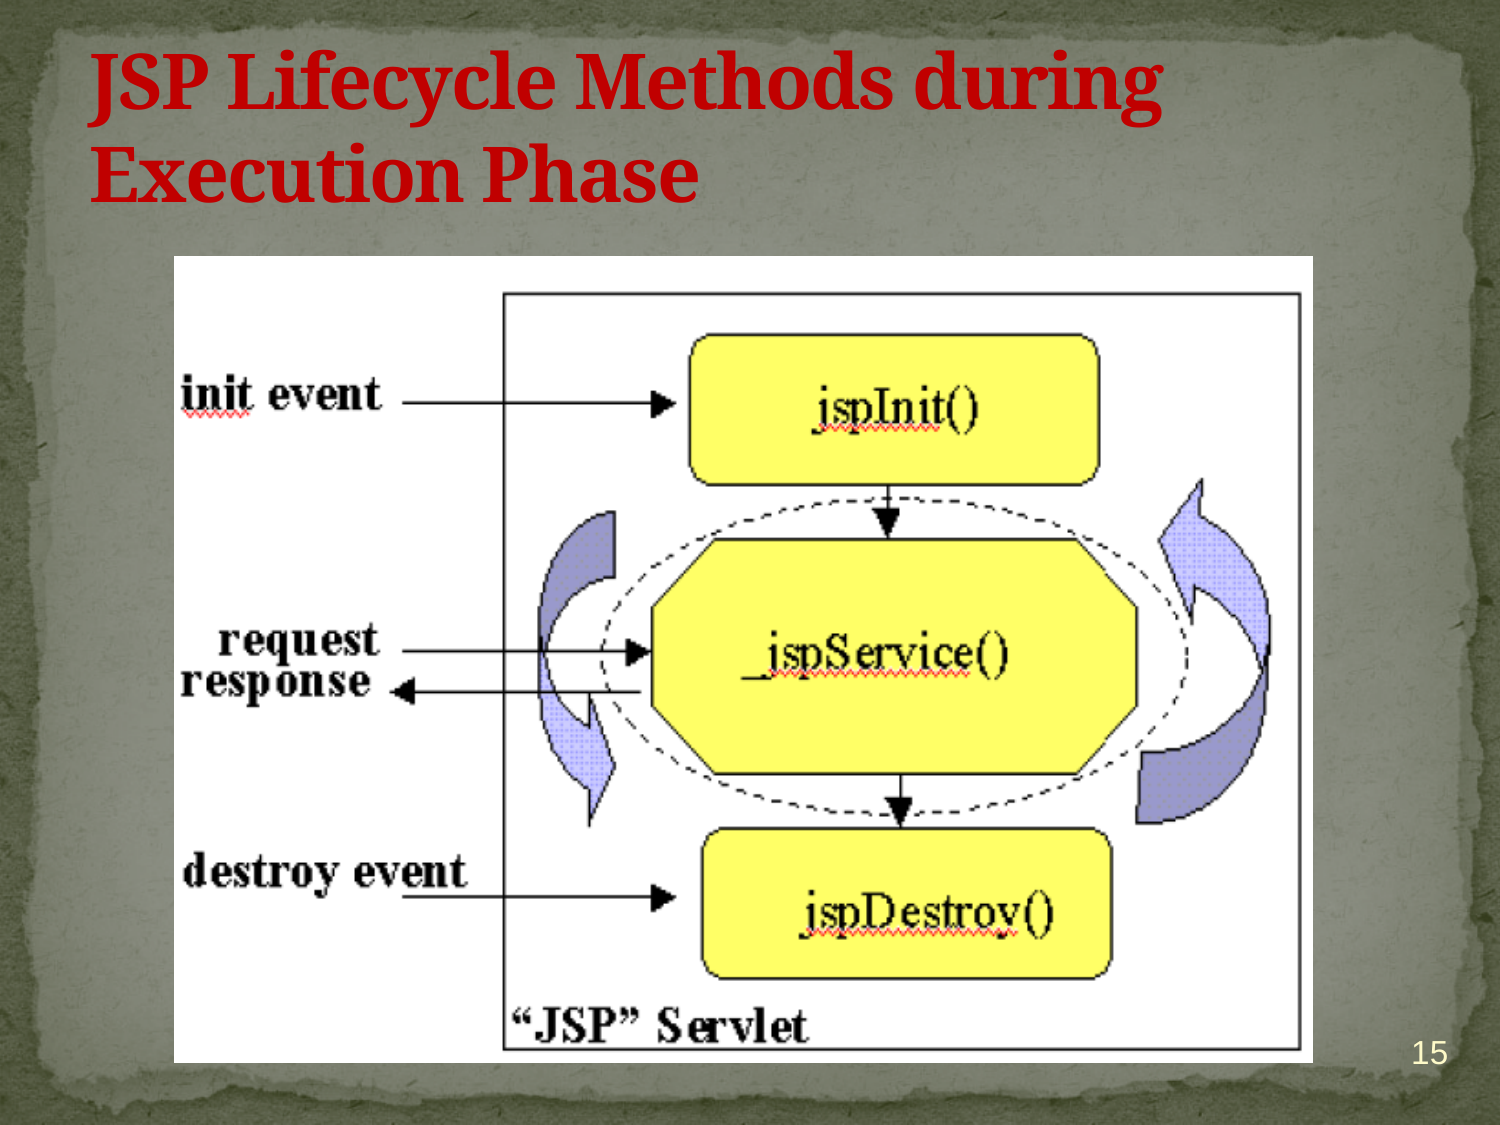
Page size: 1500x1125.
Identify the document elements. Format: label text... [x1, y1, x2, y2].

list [177, 259, 1310, 1060]
title JSP Lifecycle Methods during Execution Phase [74, 24, 1425, 225]
slide_number 15 [1379, 1014, 1480, 1089]
